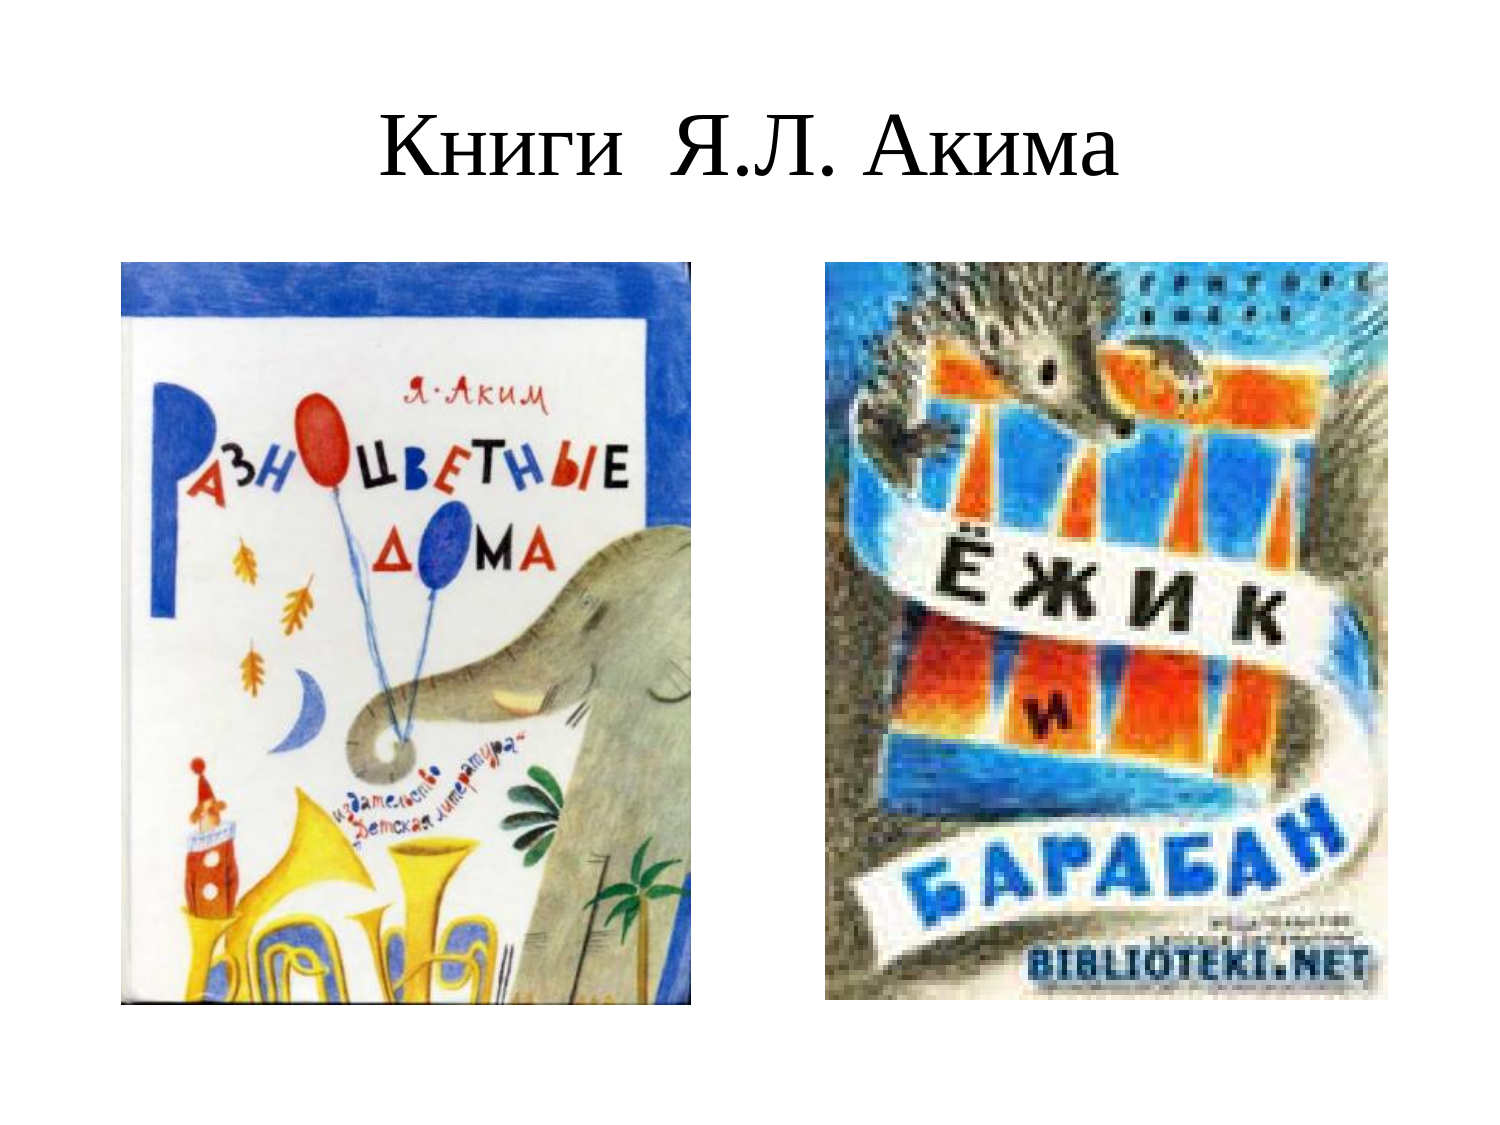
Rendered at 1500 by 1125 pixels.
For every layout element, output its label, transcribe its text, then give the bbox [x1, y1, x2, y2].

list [824, 262, 1388, 1001]
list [121, 262, 692, 1006]
title Книги Я.Л. Акима [75, 45, 1425, 233]
